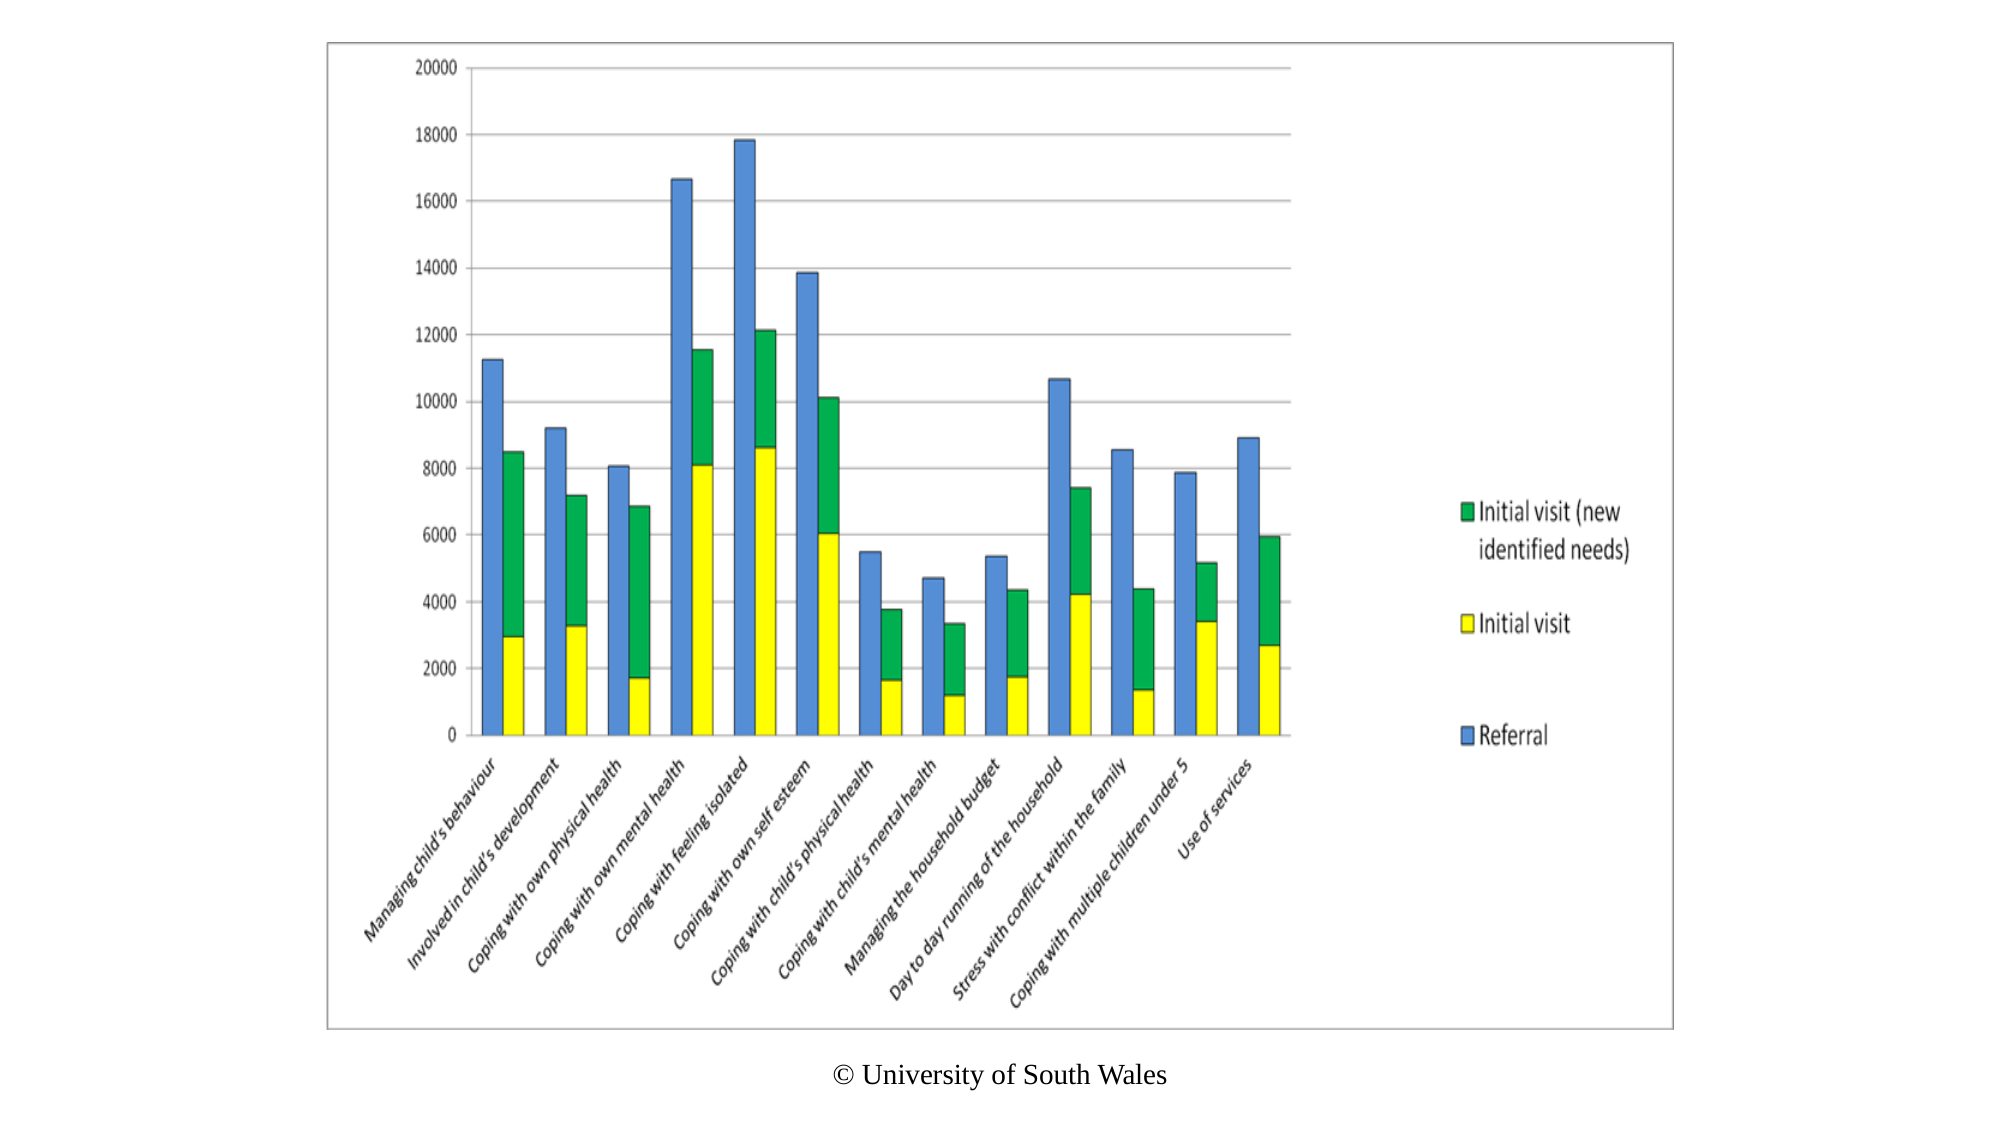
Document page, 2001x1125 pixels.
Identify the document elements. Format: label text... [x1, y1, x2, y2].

footer © University of South Wales [662, 1042, 1338, 1103]
picture [326, 42, 1674, 1030]
